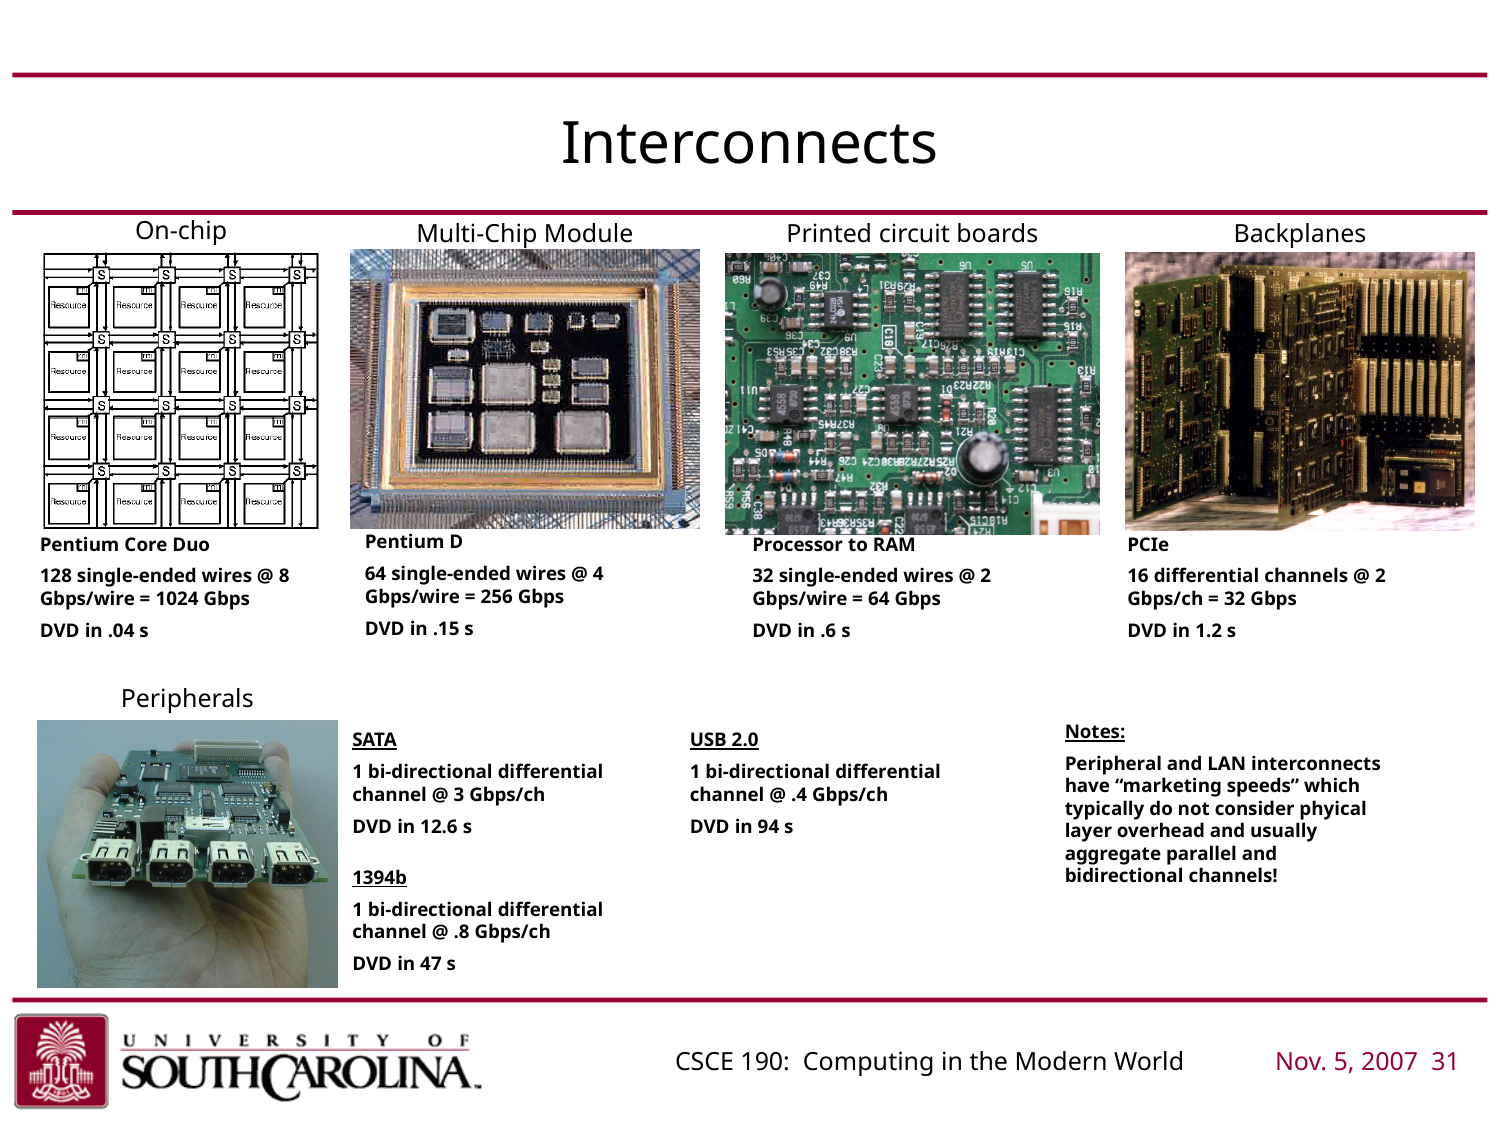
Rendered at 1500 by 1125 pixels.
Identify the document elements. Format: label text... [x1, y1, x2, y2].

title Interconnects [75, 75, 1425, 205]
picture [35, 245, 323, 533]
text_box Notes: Peripheral and LAN interconnects have “marketing speeds” which typically do not consider phyical layer overhead and usually aggregate parallel and bidirectional channels! [1050, 712, 1400, 895]
text_box Pentium D 64 single-ended wires @ 4 Gbps/wire = 256 Gbps DVD in .15 s [350, 529, 700, 647]
picture [724, 253, 1100, 535]
text_box Peripherals [37, 675, 338, 720]
text_box Multi-Chip Module [350, 209, 700, 249]
text_box PCIe 16 differential channels @ 2 Gbps/ch = 32 Gbps DVD in 1.2 s [1112, 524, 1463, 649]
picture [1124, 252, 1475, 531]
text_box Printed circuit boards [724, 209, 1100, 253]
list On-chip [24, 212, 338, 258]
text_box SATA 1 bi-directional differential channel @ 3 Gbps/ch DVD in 12.6 s [338, 720, 675, 845]
text_box 1394b 1 bi-directional differential channel @ .8 Gbps/ch DVD in 47 s [338, 858, 688, 982]
text_box Backplanes [1137, 209, 1463, 252]
picture [37, 720, 338, 988]
text_box USB 2.0 1 bi-directional differential channel @ .4 Gbps/ch DVD in 94 s [675, 720, 1025, 845]
text_box Pentium Core Duo 128 single-ended wires @ 8 Gbps/wire = 1024 Gbps DVD in .04 s [24, 524, 375, 649]
picture [12, 1012, 488, 1112]
text_box Processor to RAM 32 single-ended wires @ 2 Gbps/wire = 64 Gbps DVD in .6 s [737, 535, 1088, 649]
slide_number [425, 1037, 1475, 1088]
picture [349, 249, 701, 529]
